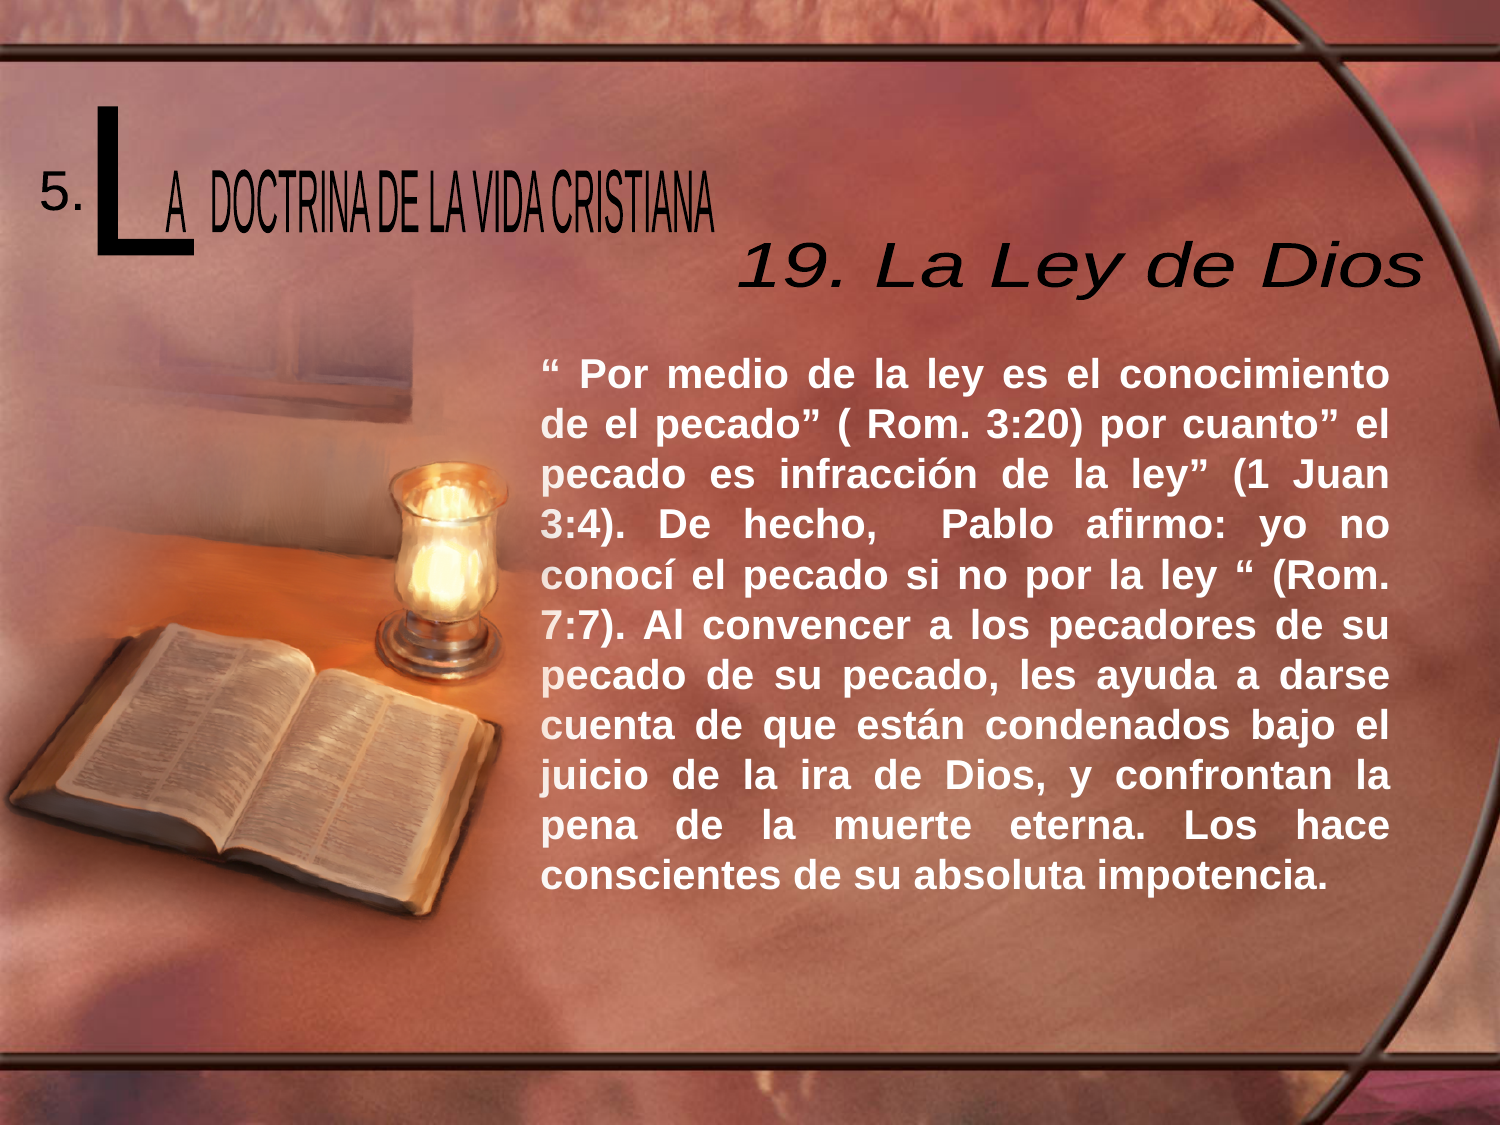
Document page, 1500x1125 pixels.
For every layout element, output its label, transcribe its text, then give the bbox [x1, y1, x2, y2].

picture [0, 0, 1500, 1125]
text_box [41, 106, 715, 256]
text_box “ Por medio de la ley es el conocimiento de el pecado” ( Rom. 3:20) por cuanto” el pecado es infracción de la ley” (1 Juan 3:4). De hecho, Pablo afirmo: yo no conocí el pecado si no por la ley “ (Rom. 7:7). Al convencer a los pecadores de su pecado de su pecado, les ayuda a darse cuenta de que están condenados bajo el juicio de la ira de Dios, y confrontan la pena de la muerte eterna. Los hace conscientes de su absoluta impotencia. [628, 339, 1406, 905]
